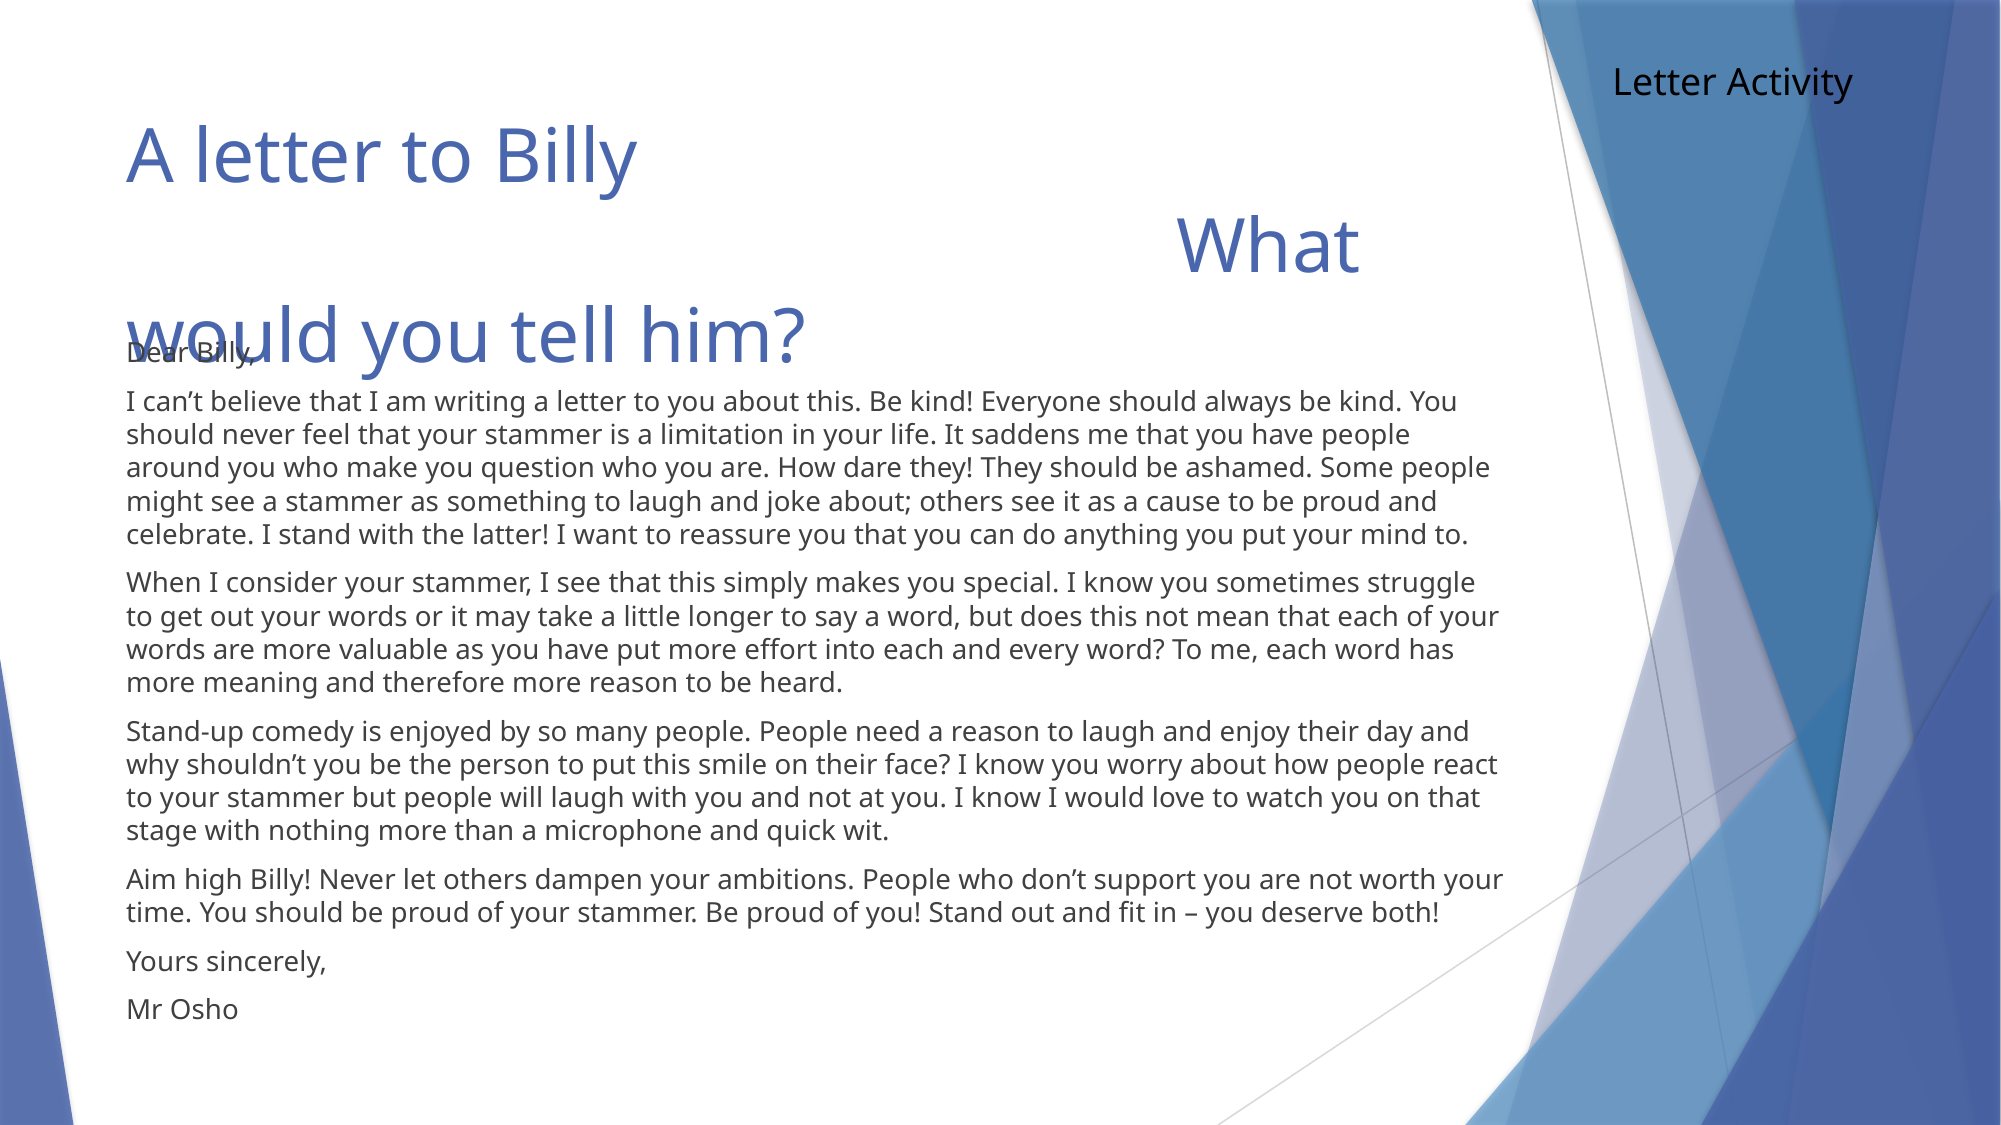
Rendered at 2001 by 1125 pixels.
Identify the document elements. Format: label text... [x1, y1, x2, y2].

title A letter to Billy What would you tell him? [111, 99, 1522, 317]
text_box Letter Activity [1597, 50, 1949, 111]
list Dear Billy, I can’t believe that I am writing a letter to you about this. Be kind! Everyone should always be kind. You should never feel that your stammer is a limitation in your life. It saddens me that you have people around you who make you question who you are. How dare they! They should be ashamed. Some people might see a stammer as something to laugh and joke about; others see it as a cause to be proud and celebrate. I stand with the latter! I want to reassure you that you can do anything you put your mind to. When I consider your stammer, I see that this simply makes you special. I know you sometimes struggle to get out your words or it may take a little longer to say a word, but does this not mean that each of your words are more valuable as you have put more effort into each and every word? To me, each word has more meaning and therefore more reason to be heard. Stand-up comedy is enjoyed by so many people. People need a reason to laugh and enjoy their day and why shouldn’t you be the person to put this smile on their face? I know you worry about how people react to your stammer but people will laugh with you and not at you. I know I would love to watch you on that stage with nothing more than a microphone and quick wit. Aim high Billy! Never let others dampen your ambitions. People who don’t support you are not worth your time. You should be proud of your stammer. Be proud of you! Stand out and fit in – you deserve both! Yours sincerely, Mr Osho [111, 327, 1522, 1075]
